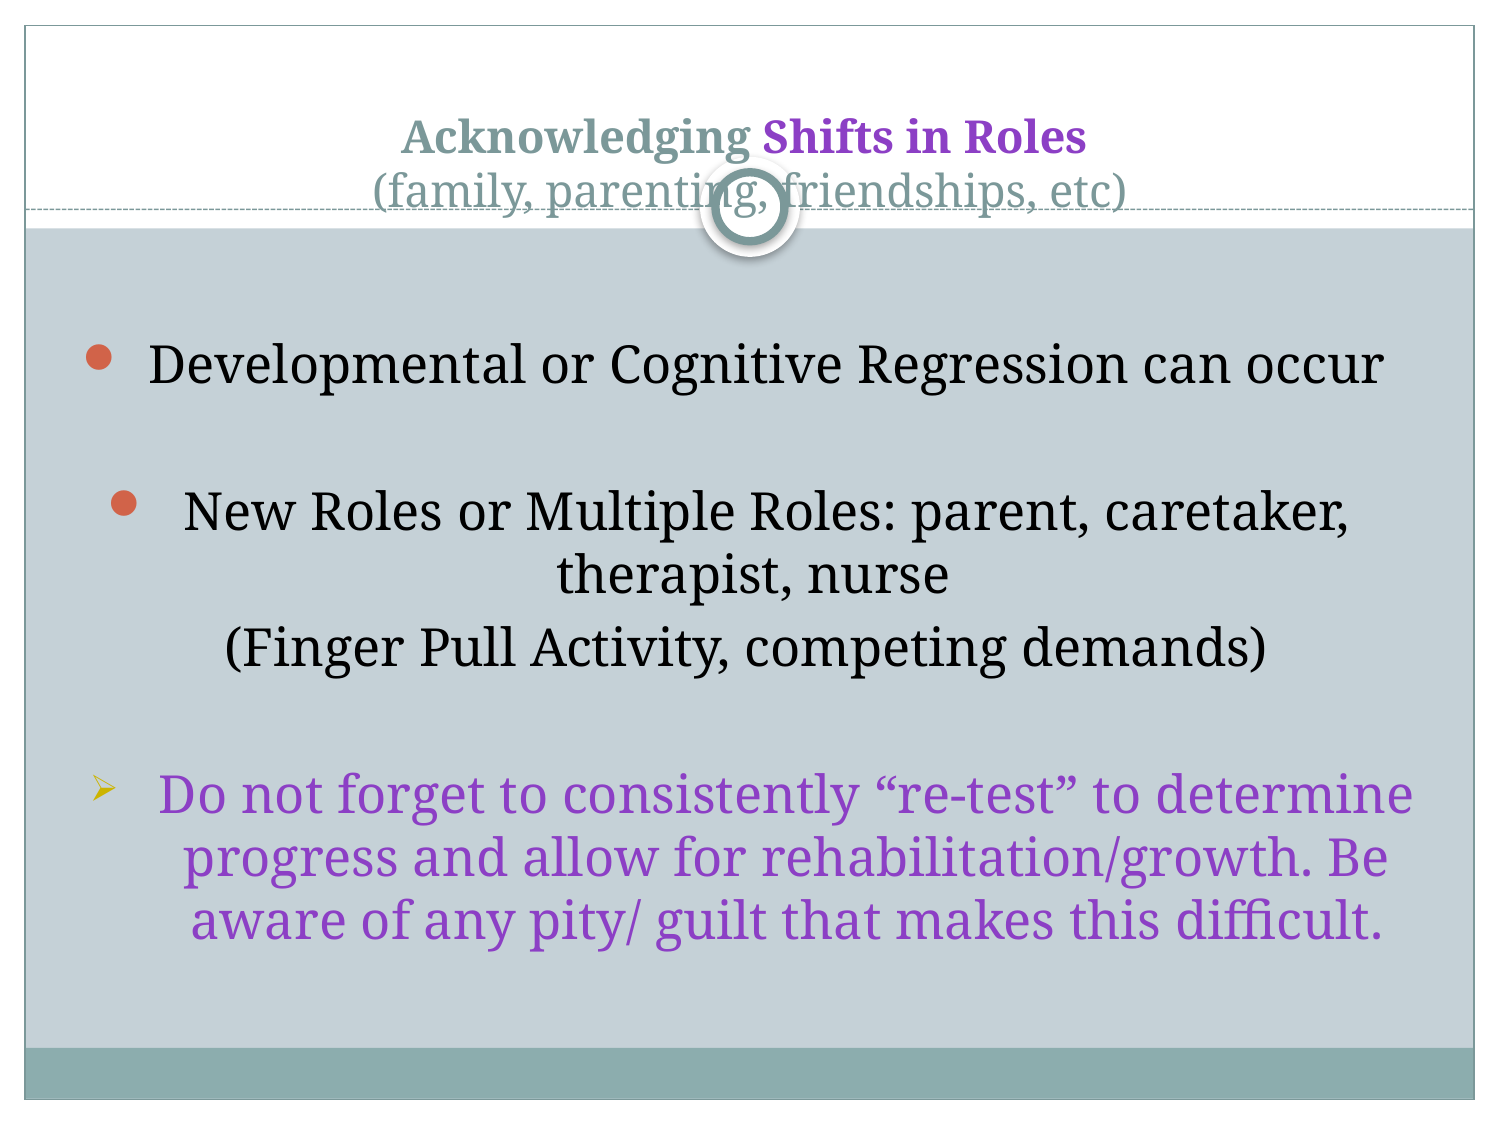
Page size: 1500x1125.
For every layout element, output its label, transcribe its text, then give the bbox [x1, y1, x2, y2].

title Acknowledging Shifts in Roles (family, parenting, friendships, etc) [50, 99, 1450, 225]
list Developmental or Cognitive Regression can occur New Roles or Multiple Roles: parent, caretaker, therapist, nurse (Finger Pull Activity, competing demands) Do not forget to consistently “re-test” to determine progress and allow for rehabilitation/growth. Be aware of any pity/ guilt that makes this difficult. [49, 250, 1445, 1001]
